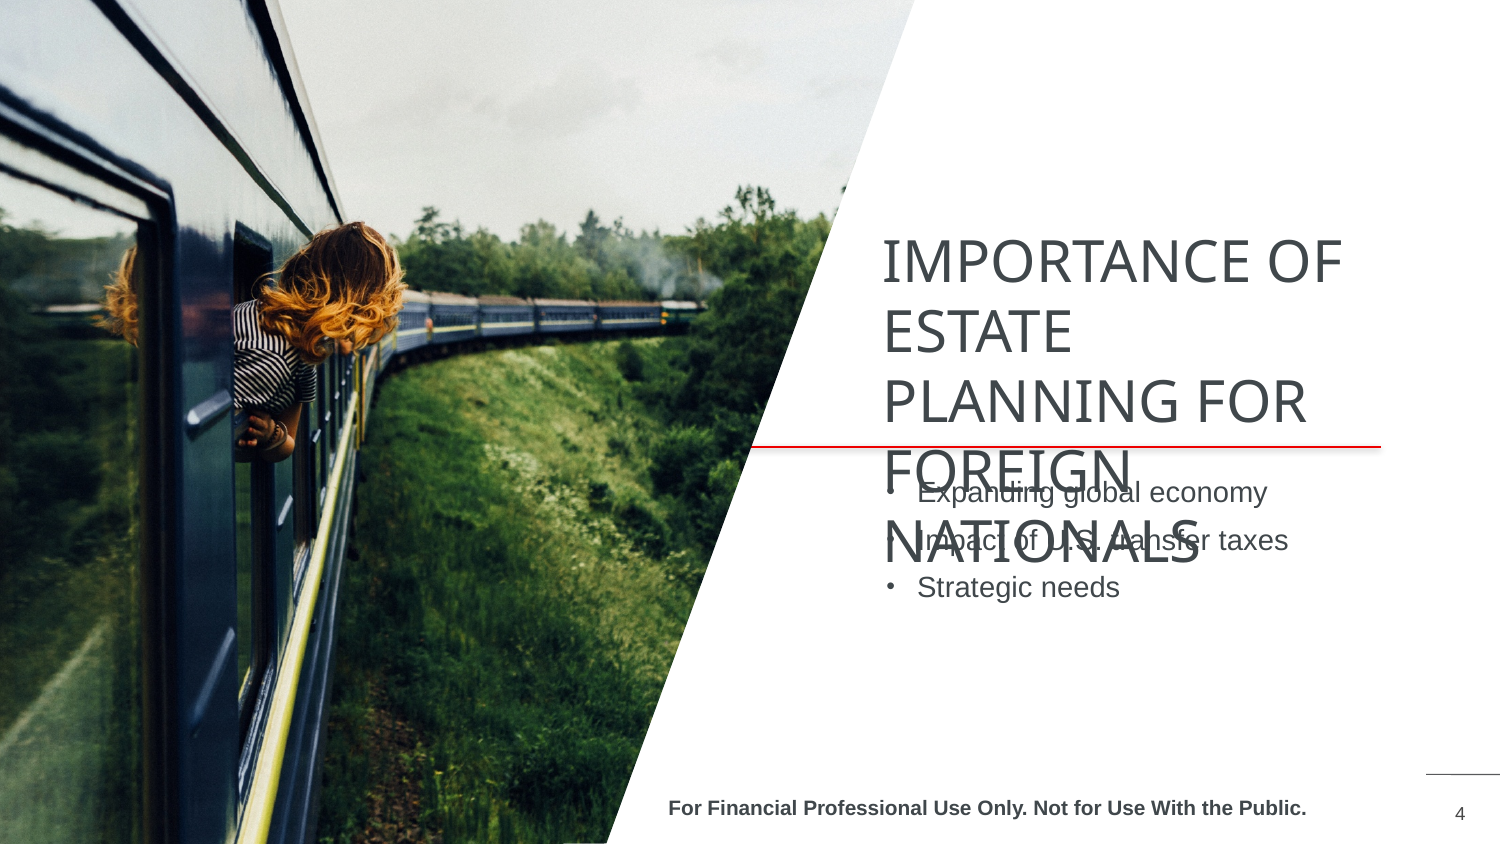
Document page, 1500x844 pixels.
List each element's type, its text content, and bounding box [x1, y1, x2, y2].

text_box For Financial Professional Use Only. Not for Use With the Public. [921, 794, 1396, 843]
title Importance of estate planning for foreign nationals [921, 216, 1402, 298]
picture [0, 0, 916, 844]
slide_number 4 [1440, 794, 1500, 840]
list Expanding global economy Impact of U.S. transfer taxes Strategic needs [921, 466, 1396, 617]
